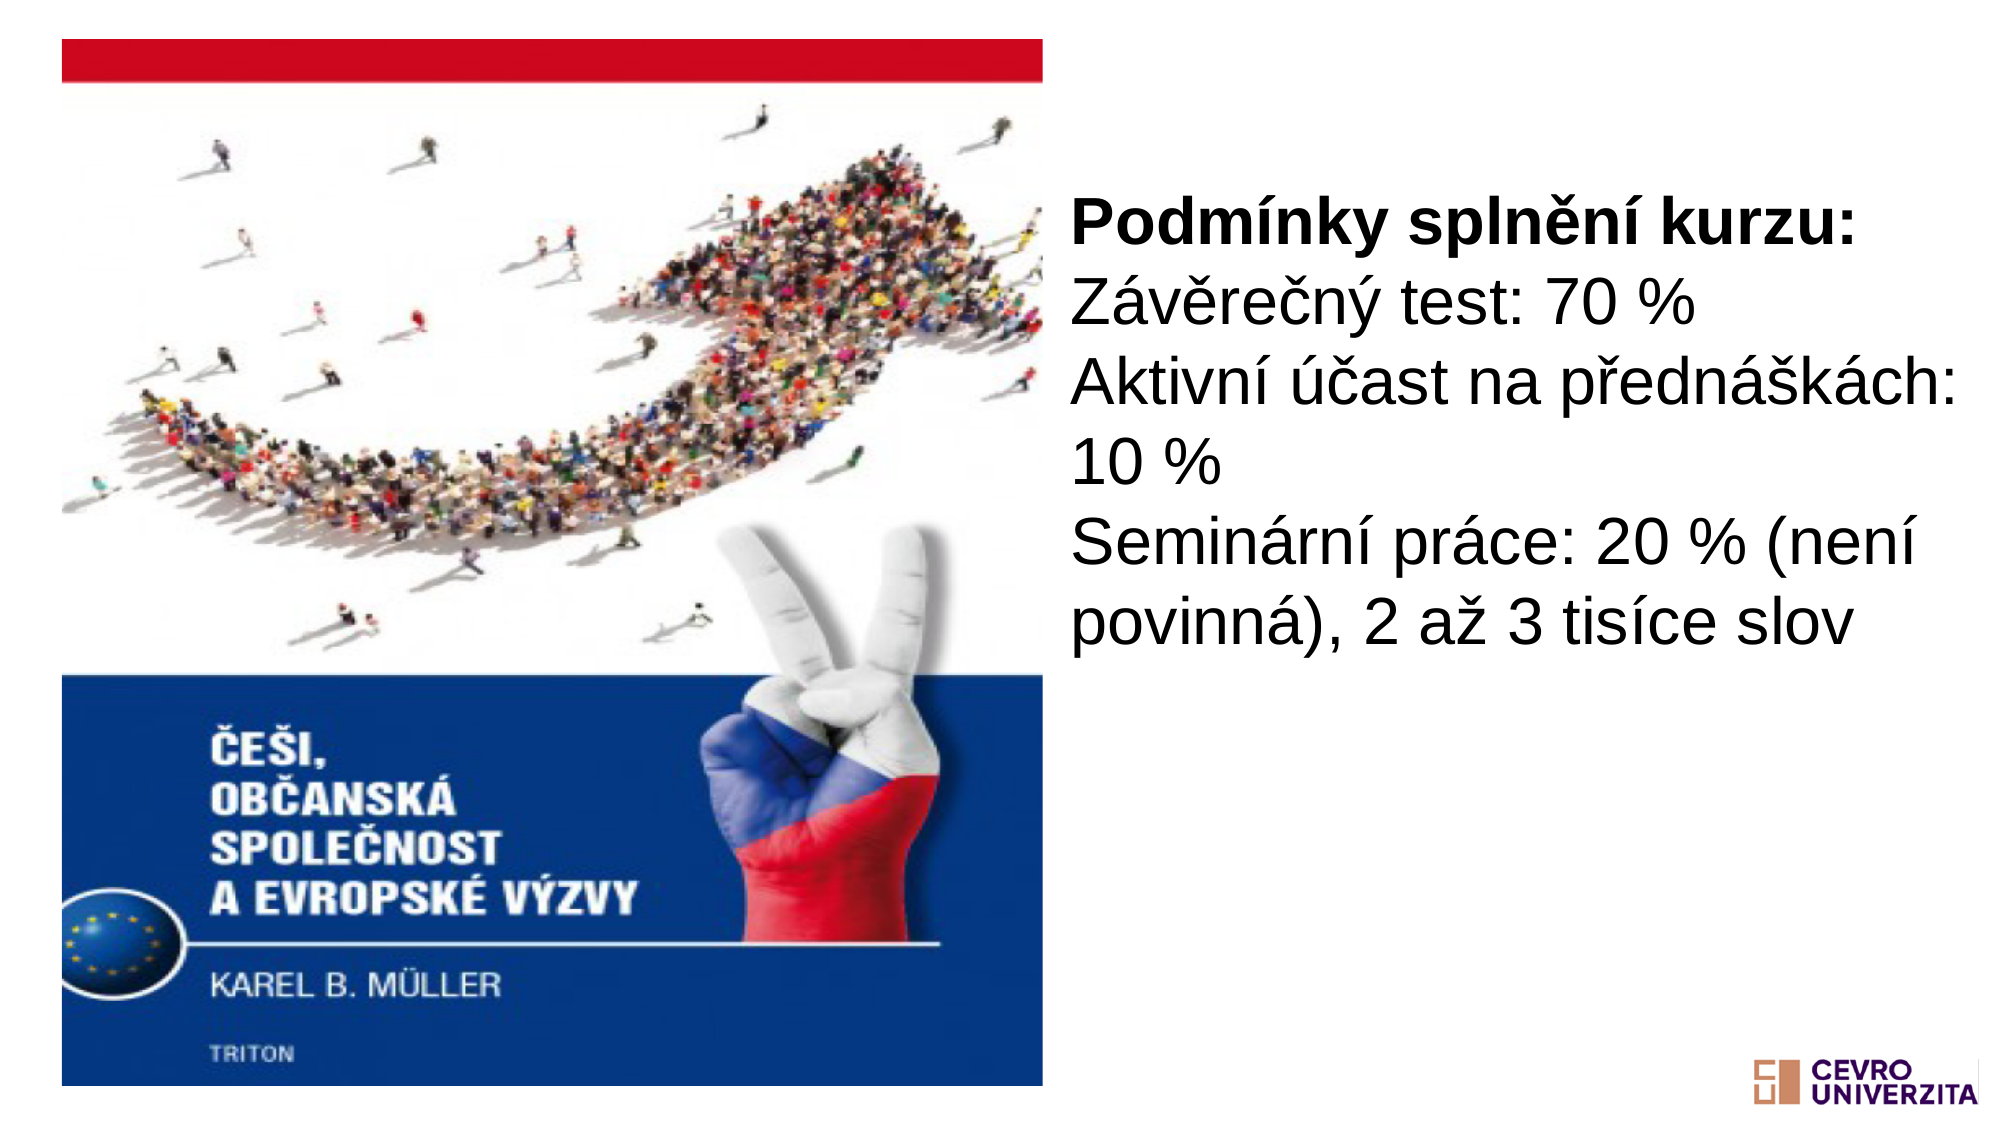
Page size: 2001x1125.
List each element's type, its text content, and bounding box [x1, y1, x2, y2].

picture [1753, 1059, 1979, 1106]
text_box Podmínky splnění kurzu: Závěrečný test: 70 % Aktivní účast na přednáškách: 10 % Seminární práce: 20 % (není povinná), 2 až 3 tisíce slov [1056, 170, 2000, 665]
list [61, 39, 1043, 1086]
